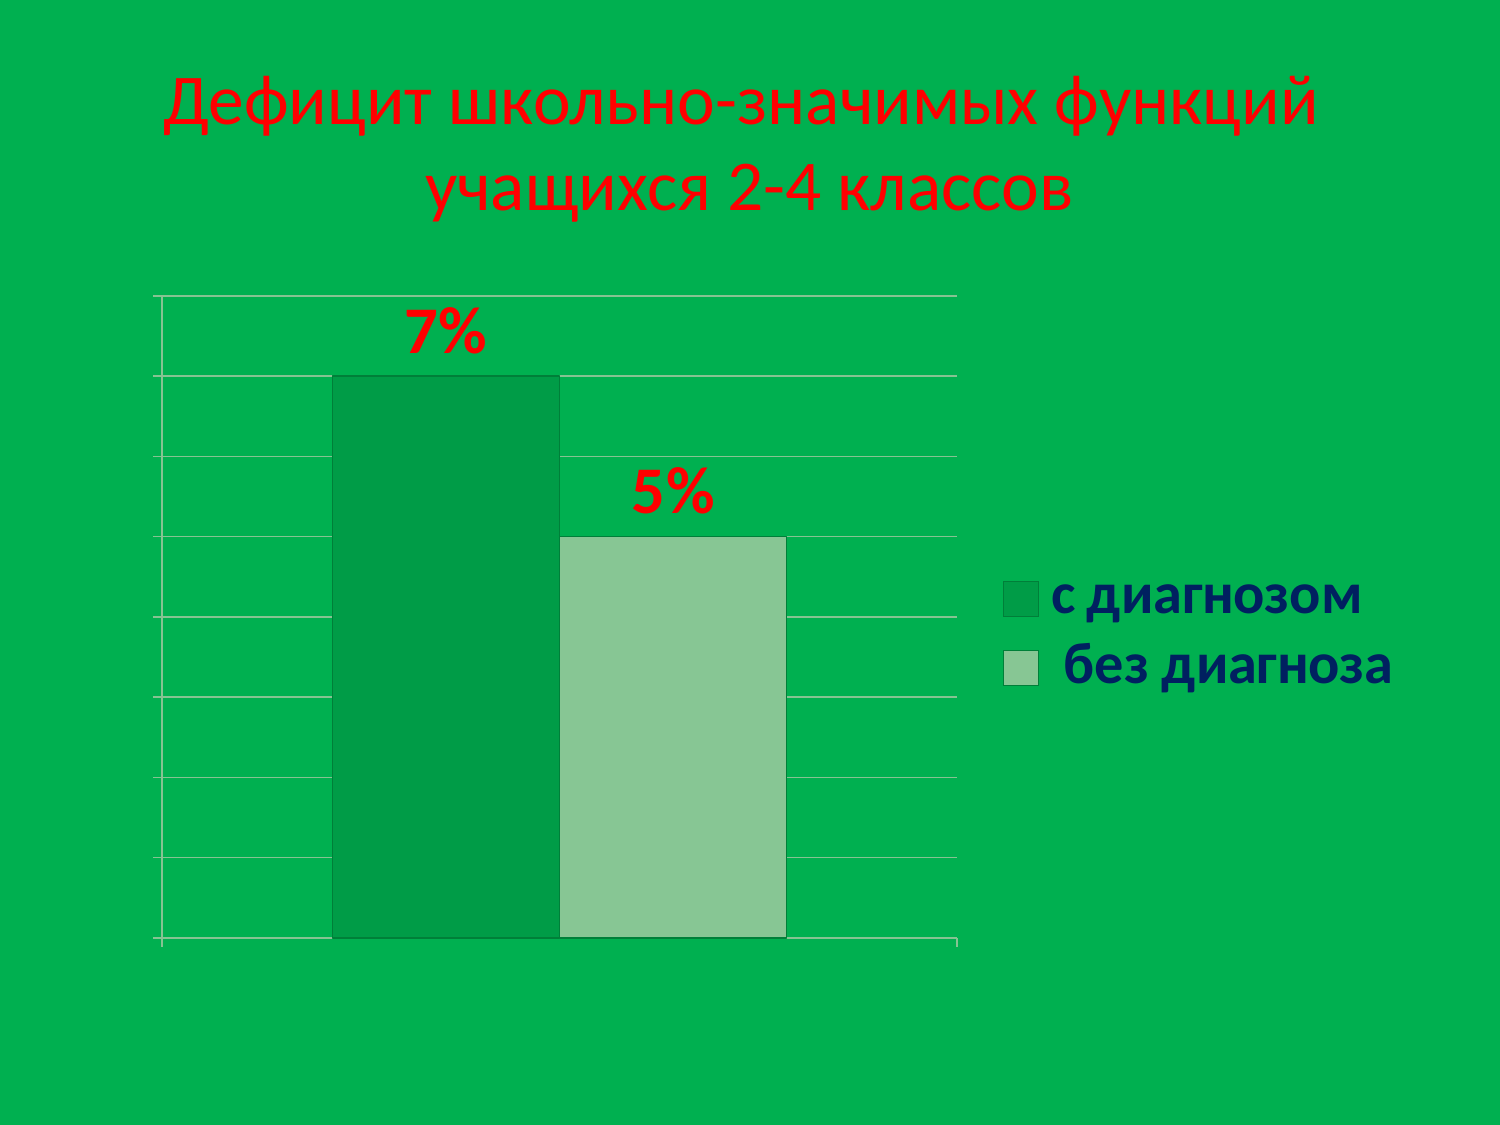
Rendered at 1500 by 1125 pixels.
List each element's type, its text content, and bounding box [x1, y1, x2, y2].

chart [74, 262, 1426, 1006]
title Дефицит школьно-значимых функций учащихся 2-4 классов [75, 45, 1425, 233]
